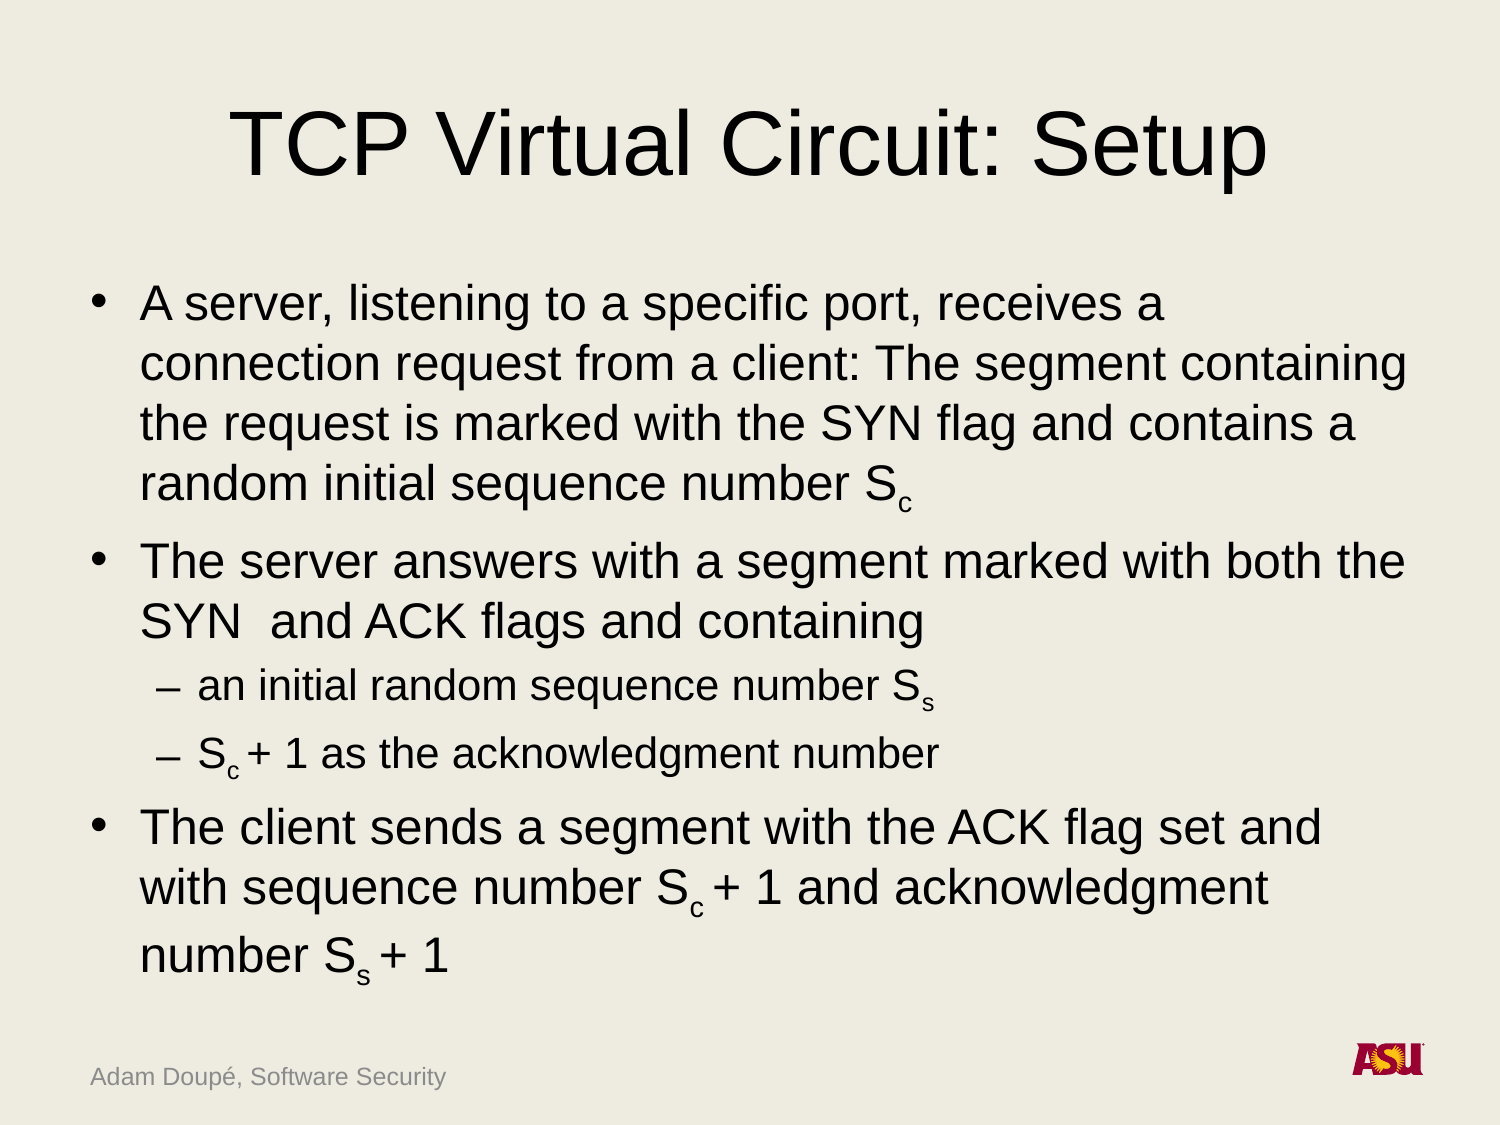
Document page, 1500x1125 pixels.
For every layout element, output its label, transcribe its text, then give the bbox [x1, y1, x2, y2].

list A server, listening to a specific port, receives a connection request from a client: The segment containing the request is marked with the SYN flag and contains a random initial sequence number Sc The server answers with a segment marked with both the SYN and ACK flags and containing an initial random sequence number Ss Sc + 1 as the acknowledgment number The client sends a segment with the ACK flag set and with sequence number Sc + 1 and acknowledgment number Ss + 1 [75, 262, 1425, 1005]
title TCP Virtual Circuit: Setup [75, 45, 1425, 233]
